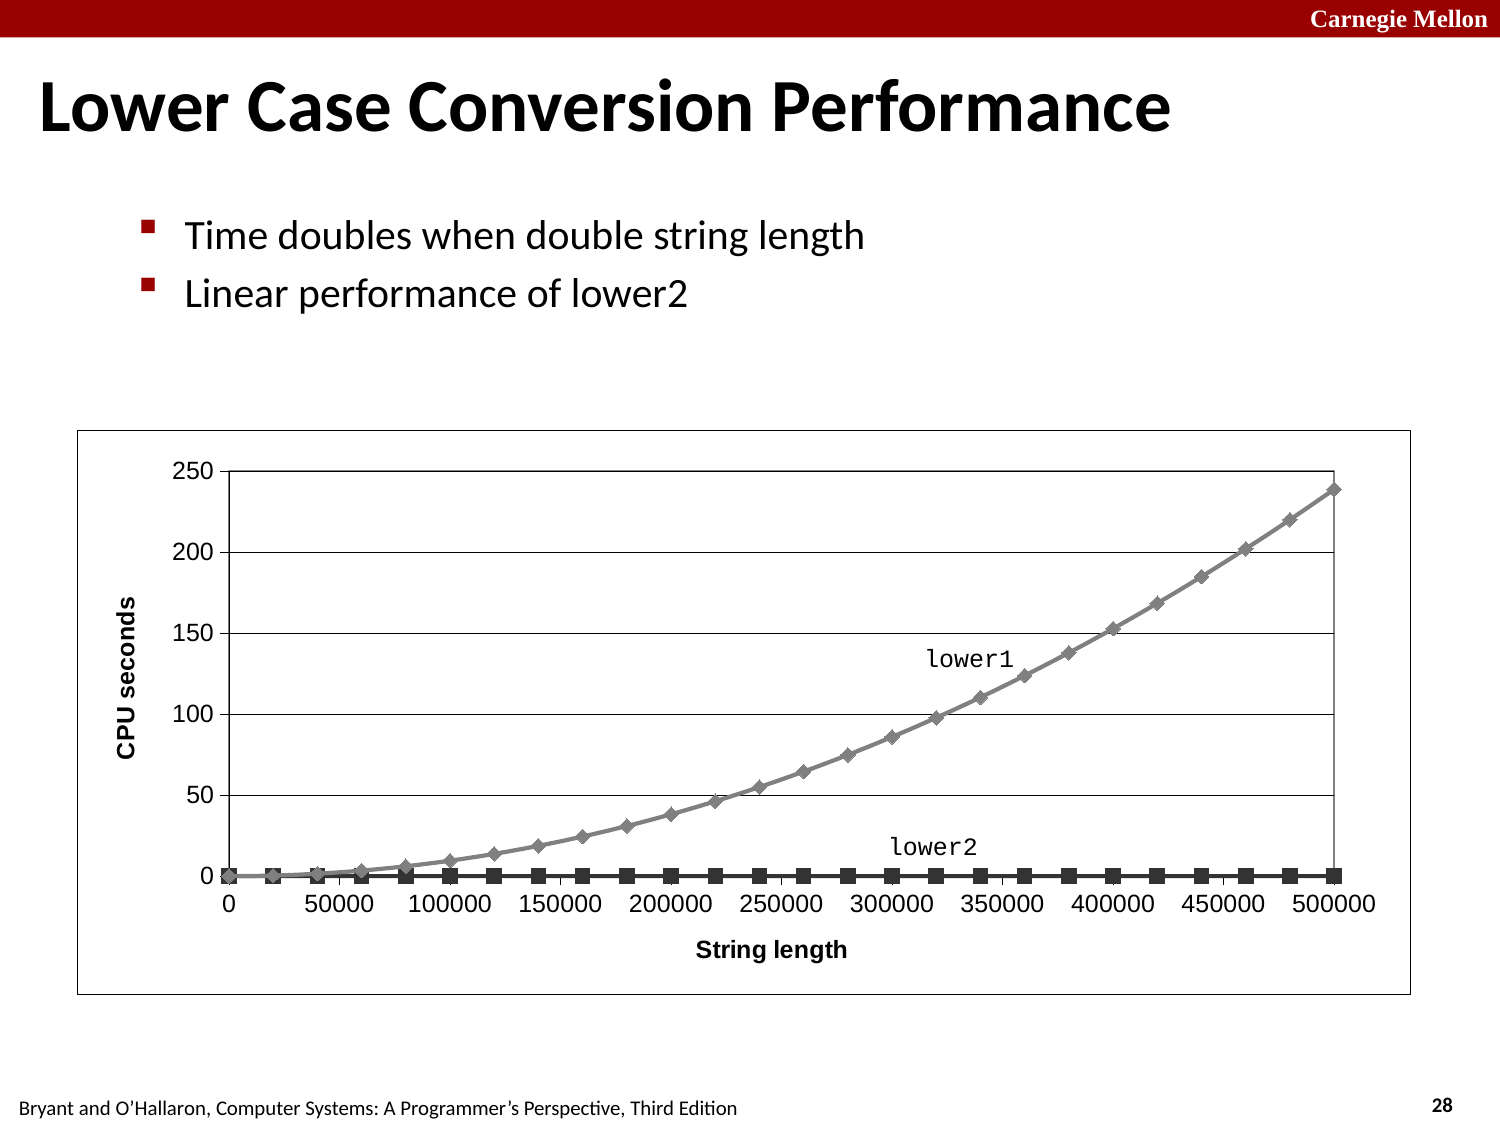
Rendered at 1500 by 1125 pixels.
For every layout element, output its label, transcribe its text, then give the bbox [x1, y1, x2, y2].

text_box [76, 429, 1411, 995]
title Lower Case Conversion Performance [24, 54, 1463, 150]
list Time doubles when double string length Linear performance of lower2 [47, 199, 1411, 350]
